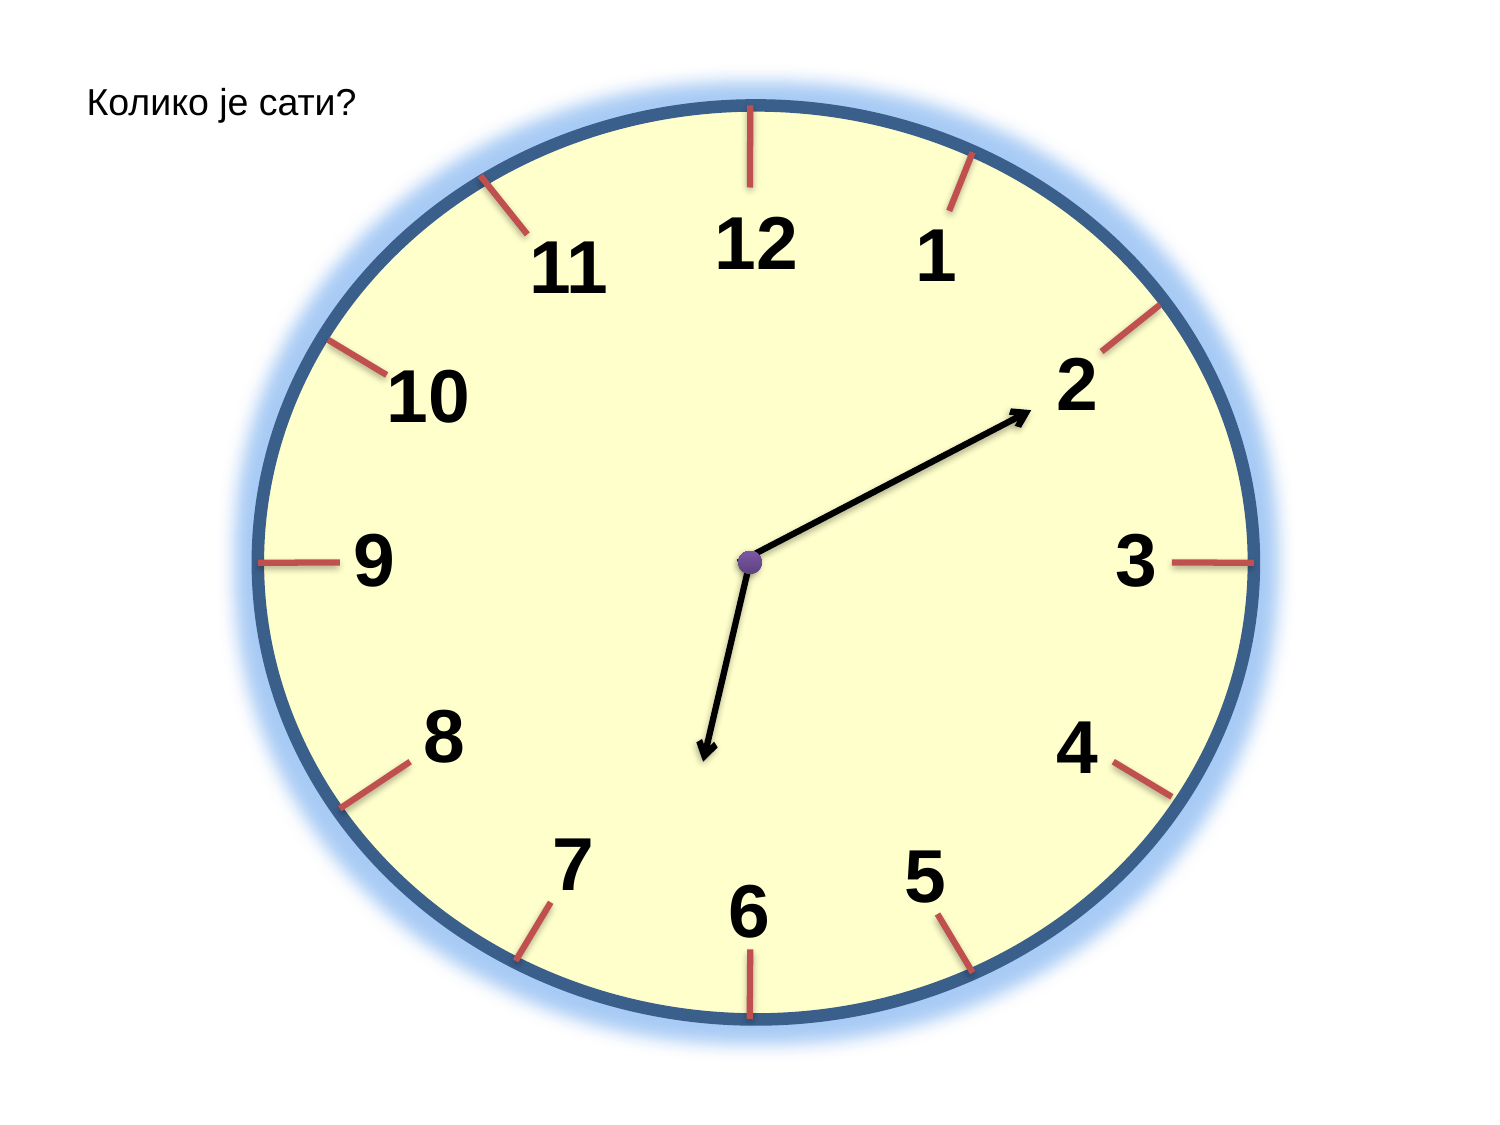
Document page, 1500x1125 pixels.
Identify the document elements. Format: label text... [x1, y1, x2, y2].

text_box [327, 339, 387, 376]
text_box 9 [338, 503, 410, 609]
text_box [1112, 761, 1173, 798]
text_box [967, 975, 977, 981]
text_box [931, 169, 991, 194]
text_box 7 [537, 808, 610, 914]
text_box [742, 571, 759, 575]
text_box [738, 409, 1032, 563]
text_box 3 [1100, 503, 1172, 609]
text_box [255, 103, 1257, 1022]
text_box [626, 638, 827, 686]
text_box 4 [1041, 691, 1113, 797]
text_box 8 [408, 679, 481, 785]
text_box Колико је сати? [71, 70, 372, 130]
text_box 12 [700, 187, 814, 293]
text_box 1 [901, 199, 973, 304]
text_box 10 [371, 339, 485, 445]
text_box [339, 761, 411, 809]
text_box 5 [889, 820, 961, 925]
text_box 6 [713, 855, 785, 961]
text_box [925, 925, 985, 962]
text_box 11 [514, 210, 624, 316]
text_box 2 [1041, 328, 1113, 433]
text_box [503, 913, 563, 950]
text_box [474, 181, 534, 229]
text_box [1101, 304, 1161, 352]
